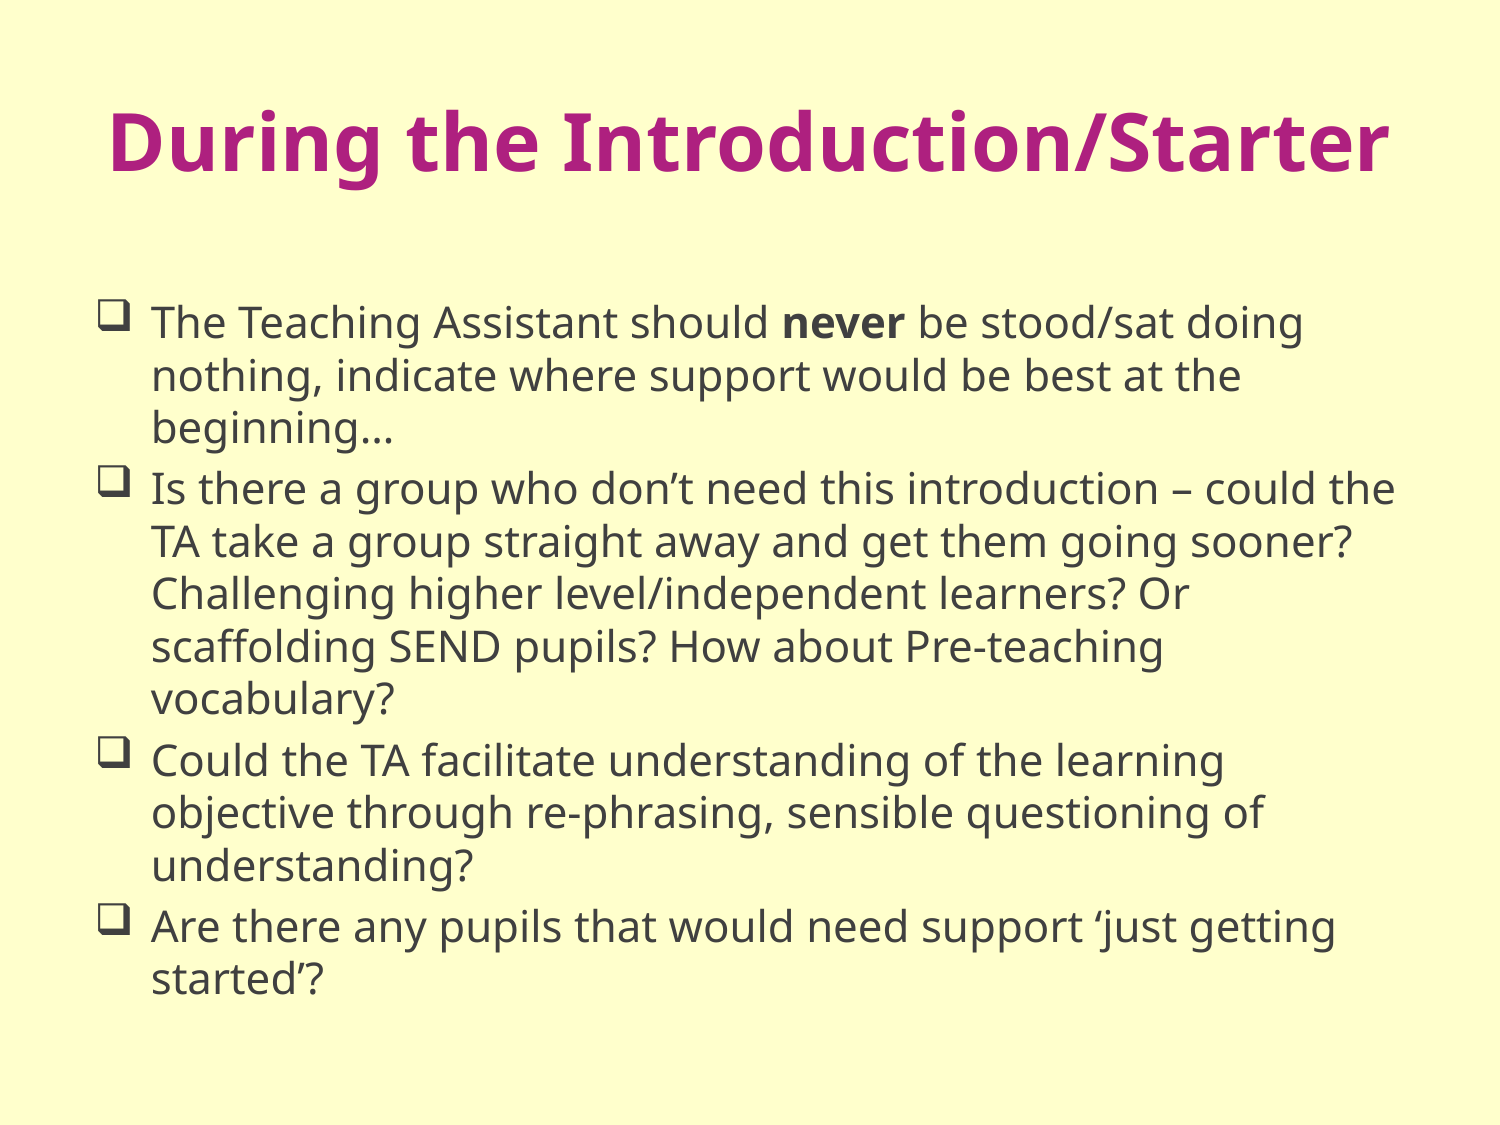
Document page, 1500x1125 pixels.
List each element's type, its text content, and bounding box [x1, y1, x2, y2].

list The Teaching Assistant should never be stood/sat doing nothing, indicate where support would be best at the beginning… Is there a group who don’t need this introduction – could the TA take a group straight away and get them going sooner? Challenging higher level/independent learners? Or scaffolding SEND pupils? How about Pre-teaching vocabulary? Could the TA facilitate understanding of the learning objective through re-phrasing, sensible questioning of understanding? Are there any pupils that would need support ‘just getting started’? [79, 287, 1413, 923]
title During the Introduction/Starter [75, 45, 1425, 233]
